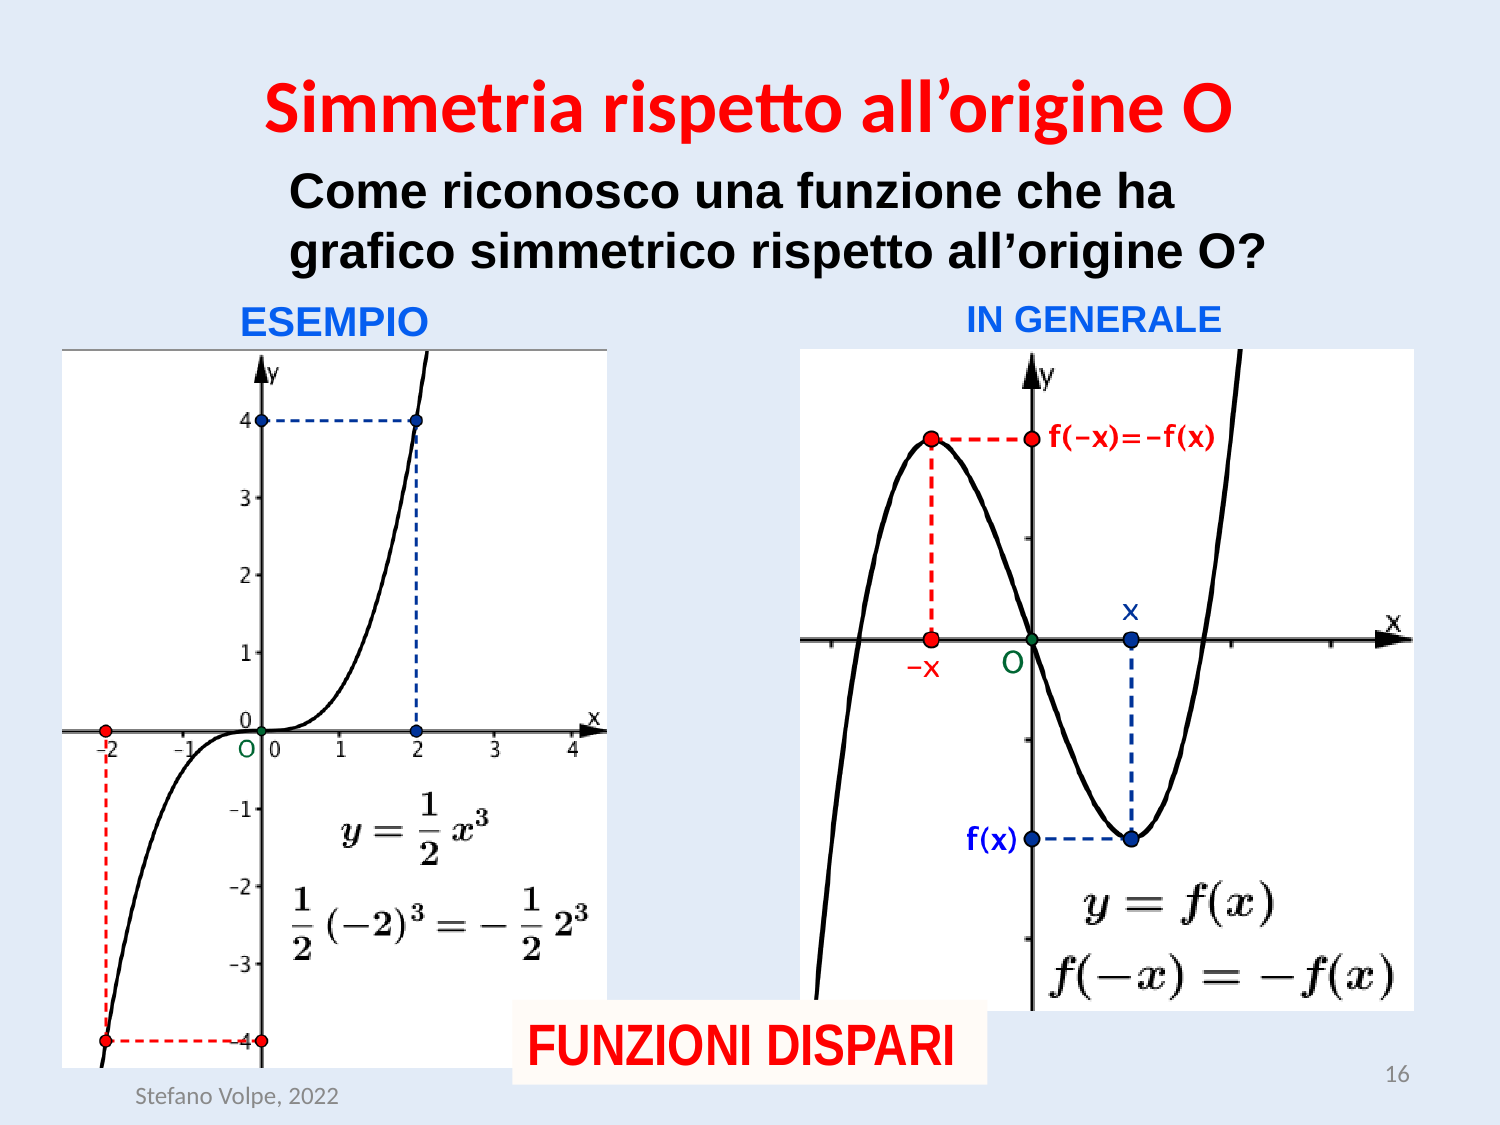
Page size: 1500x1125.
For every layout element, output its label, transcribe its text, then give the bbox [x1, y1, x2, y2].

picture [62, 349, 607, 1068]
text_box IN GENERALE [951, 287, 1238, 348]
footer Stefano Volpe, 2022 [0, 1065, 475, 1125]
text_box ESEMPIO [225, 287, 488, 348]
text_box Simmetria rispetto all’origine O [24, 49, 1475, 155]
slide_number 16 [1074, 1042, 1425, 1103]
picture [799, 349, 1414, 1011]
text_box FUNZIONI DISPARI [512, 999, 988, 1085]
text_box Come riconosco una funzione che ha grafico simmetrico rispetto all’origine O? [274, 151, 1326, 286]
